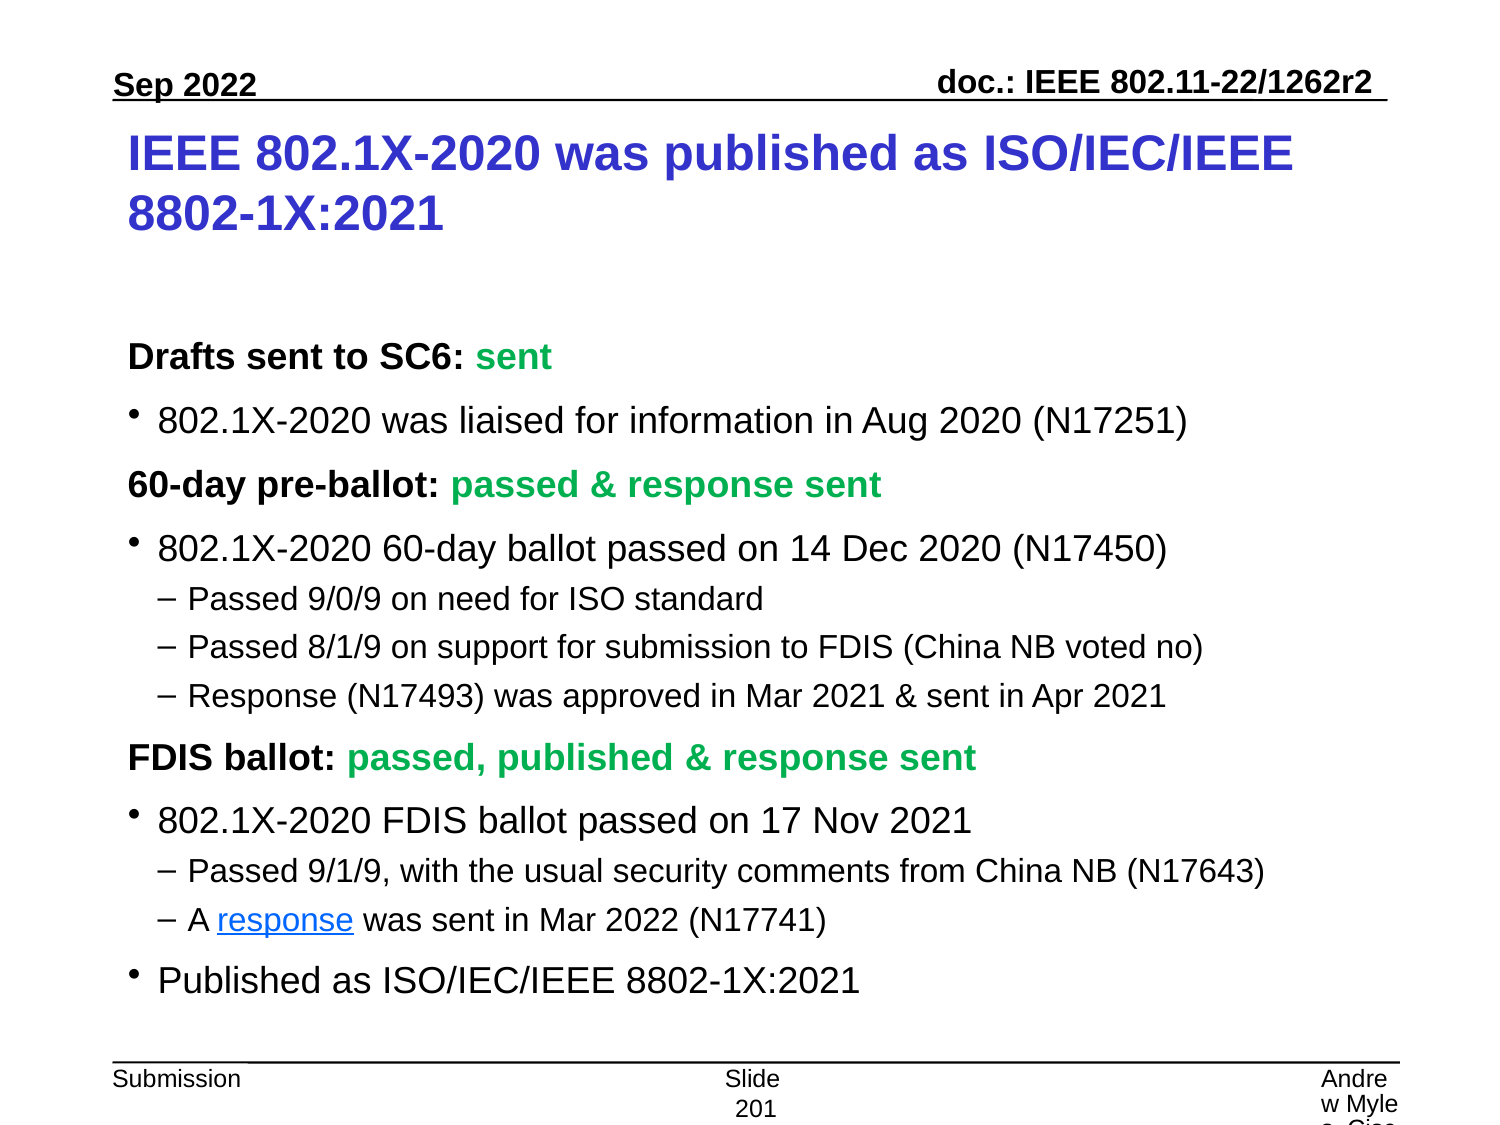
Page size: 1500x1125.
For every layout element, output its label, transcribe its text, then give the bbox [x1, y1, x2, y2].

list Drafts sent to SC6: sent 802.1X-2020 was liaised for information in Aug 2020 (N17251) 60-day pre-ballot: passed & response sent 802.1X-2020 60-day ballot passed on 14 Dec 2020 (N17450) Passed 9/0/9 on need for ISO standard Passed 8/1/9 on support for submission to FDIS (China NB voted no) Response (N17493) was approved in Mar 2021 & sent in Apr 2021 FDIS ballot: passed, published & response sent 802.1X-2020 FDIS ballot passed on 17 Nov 2021 Passed 9/1/9, with the usual security comments from China NB (N17643) A response was sent in Mar 2022 (N17741) Published as ISO/IEC/IEEE 8802-1X:2021 [112, 324, 1388, 1000]
footer Andrew Myles, Cisco [1320, 1061, 1402, 1093]
slide_number Slide 201 [709, 1061, 803, 1093]
title IEEE 802.1X-2020 was published as ISO/IEC/IEEE 8802-1X:2021 [112, 112, 1388, 288]
